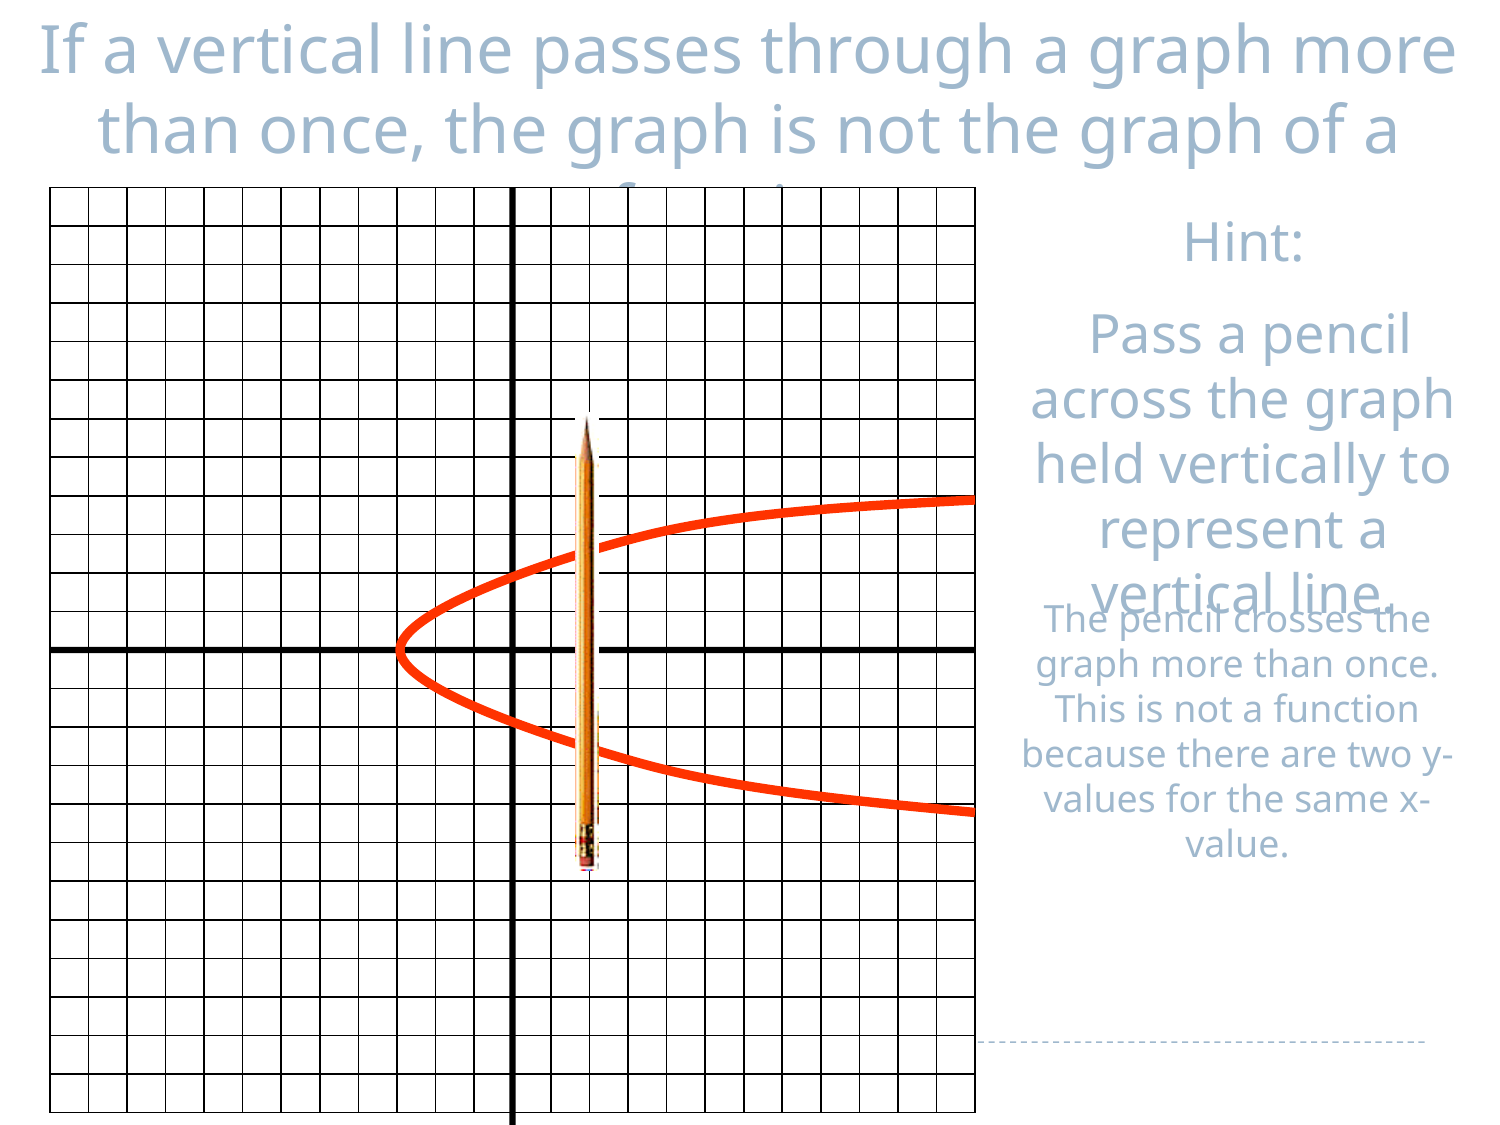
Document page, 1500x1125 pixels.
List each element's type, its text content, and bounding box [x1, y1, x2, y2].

picture [574, 412, 599, 871]
text_box Hint: Pass a pencil across the graph held vertically to represent a vertical line. [987, 200, 1500, 632]
text_box The pencil crosses the graph more than once. This is not a function because there are two y-values for the same x-value. [987, 587, 1488, 873]
text_box If a vertical line passes through a graph more than once, the graph is not the graph of a function. [0, 0, 1500, 255]
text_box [49, 187, 976, 1125]
